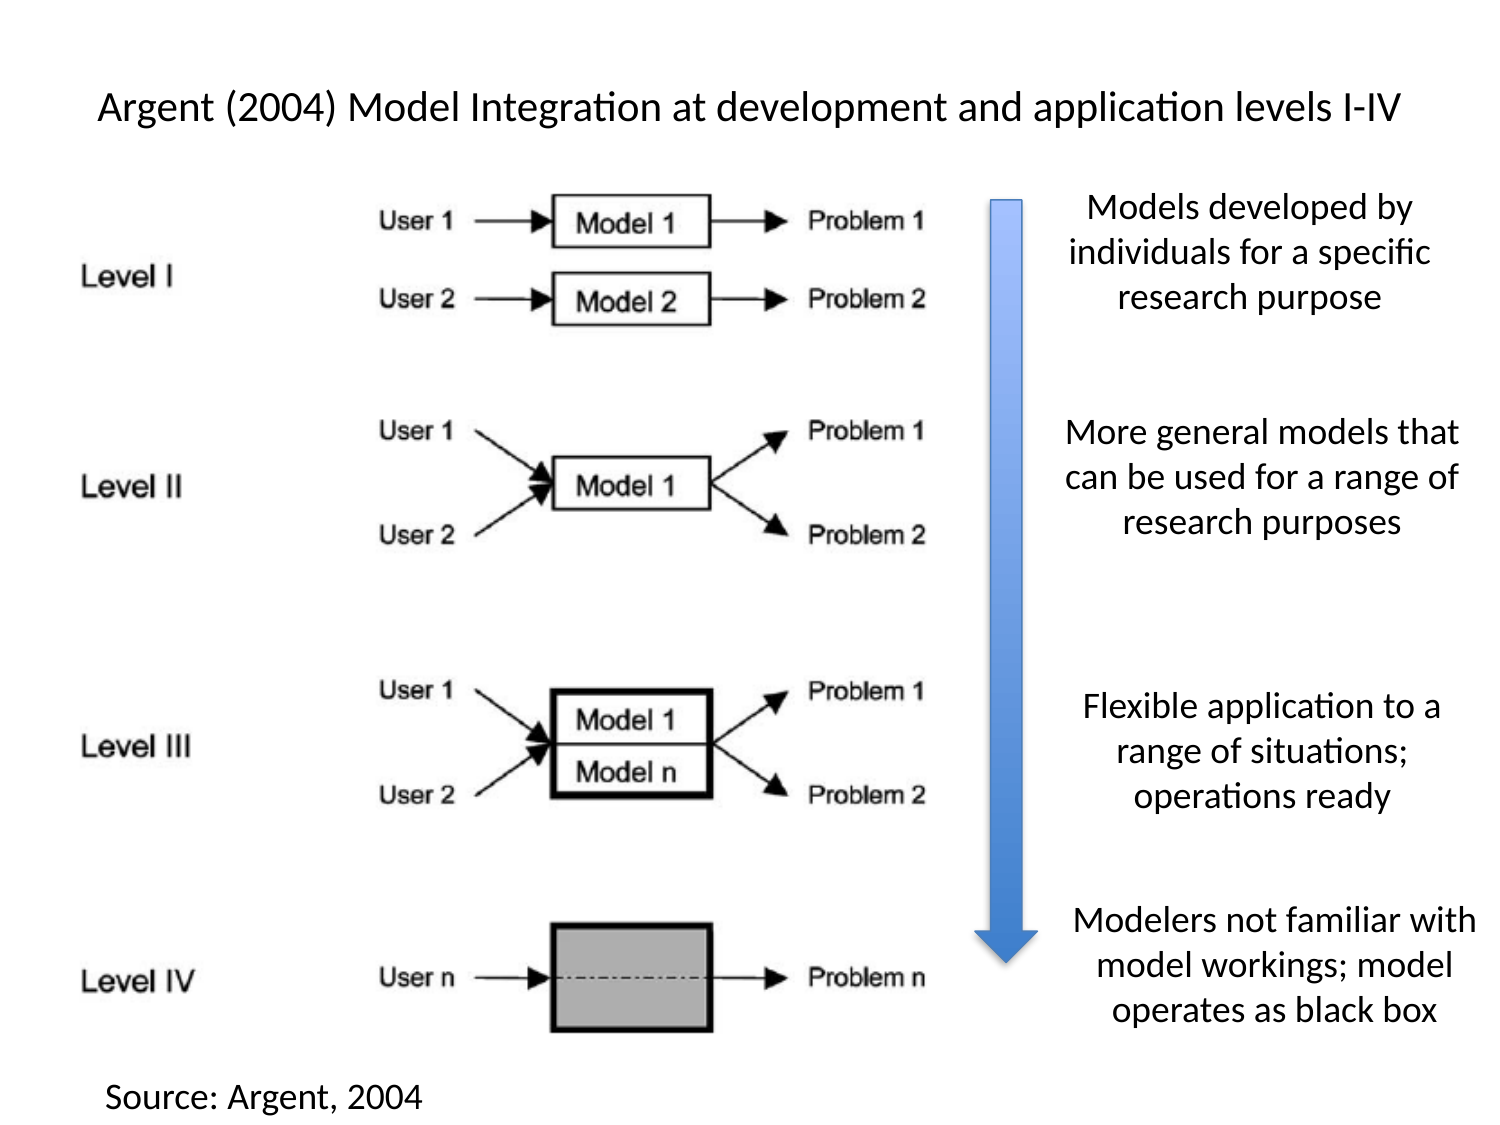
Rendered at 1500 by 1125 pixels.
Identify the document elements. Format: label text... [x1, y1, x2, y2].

text_box [991, 199, 1039, 964]
picture [12, 162, 988, 1052]
text_box Source: Argent, 2004 [90, 1064, 439, 1125]
text_box More general models that can be used for a range of research purposes [1037, 399, 1488, 550]
text_box Flexible application to a range of situations; operations ready [1037, 673, 1488, 824]
text_box Models developed by individuals for a specific research purpose [1024, 174, 1475, 325]
title Argent (2004) Model Integration at development and application levels I-IV [75, 45, 1425, 163]
text_box Modelers not familiar with model workings; model operates as black box [1049, 887, 1500, 1038]
